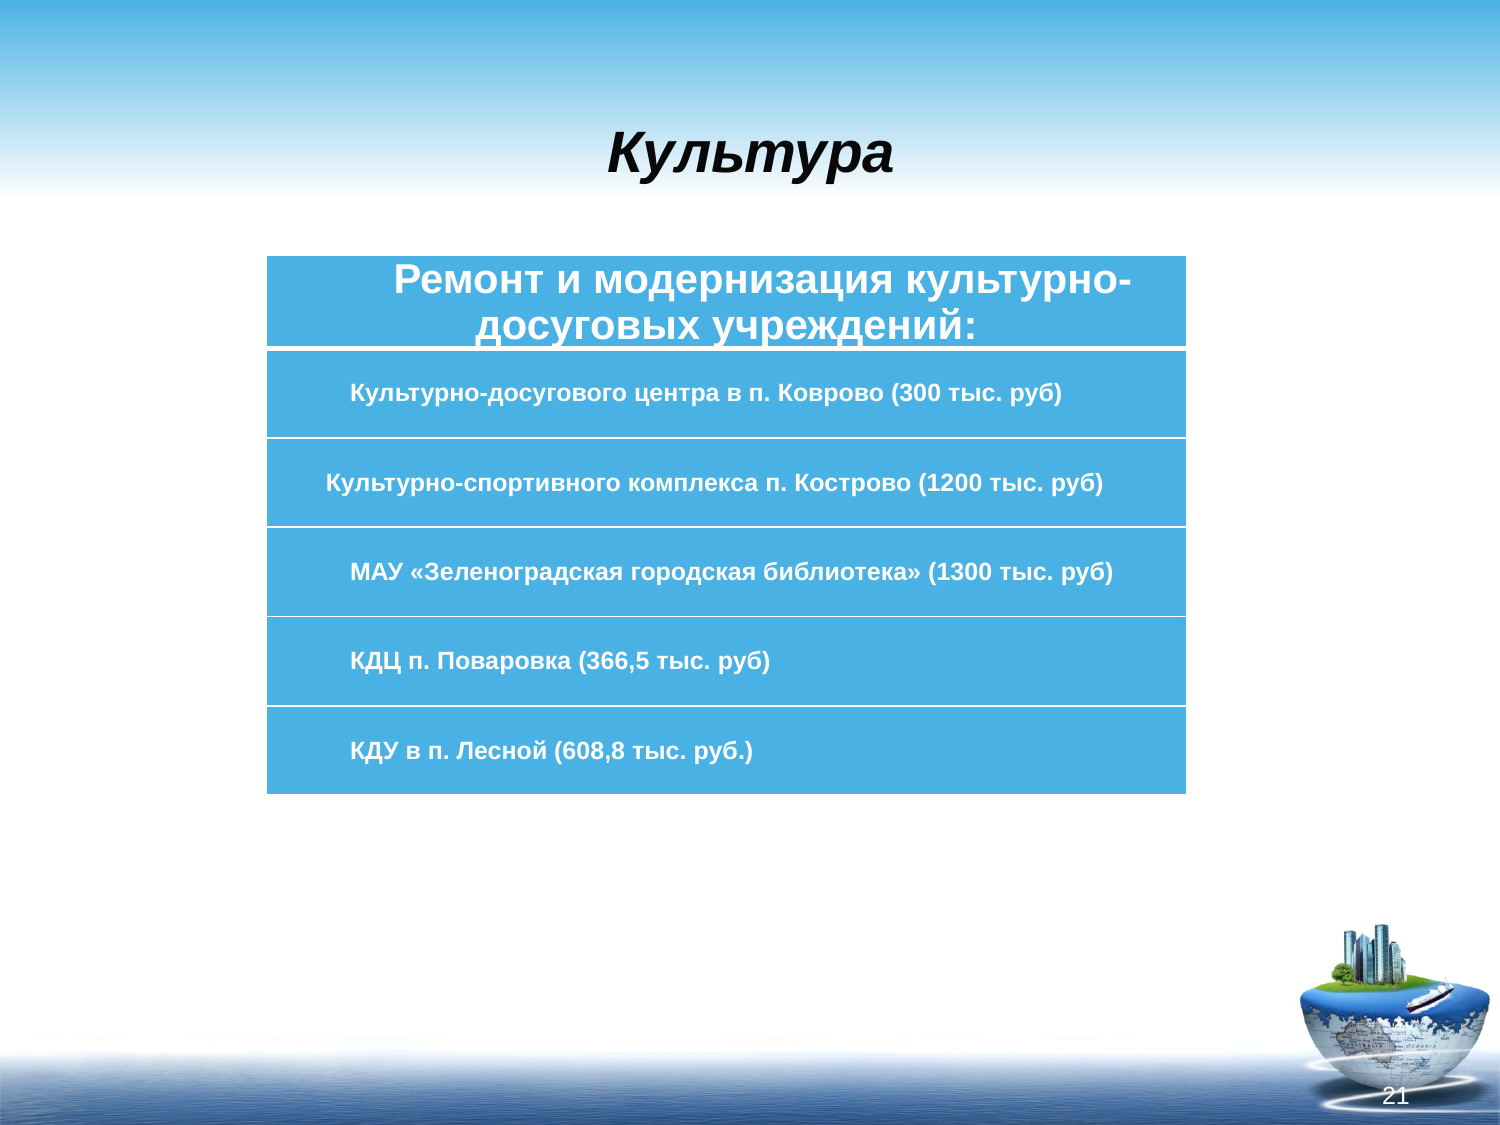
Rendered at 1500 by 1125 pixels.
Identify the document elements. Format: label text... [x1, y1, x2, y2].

table_cell Культурно-досугового центра в п. Коврово (300 тыс. руб) [267, 351, 1186, 437]
title Культура [76, 101, 1427, 197]
table_cell КДУ в п. Лесной (608,8 тыс. руб.) [267, 707, 1186, 794]
picture [0, 920, 1500, 1125]
slide_number 21 [1074, 1072, 1426, 1113]
table_cell КДЦ п. Поваровка (366,5 тыс. руб) [267, 617, 1186, 705]
table_cell Культурно-спортивного комплекса п. Кострово (1200 тыс. руб) [267, 439, 1186, 526]
table_header Ремонт и модернизация культурно-досуговых учреждений: [267, 256, 1186, 346]
table_cell МАУ «Зеленоградская городская библиотека» (1300 тыс. руб) [267, 528, 1186, 616]
